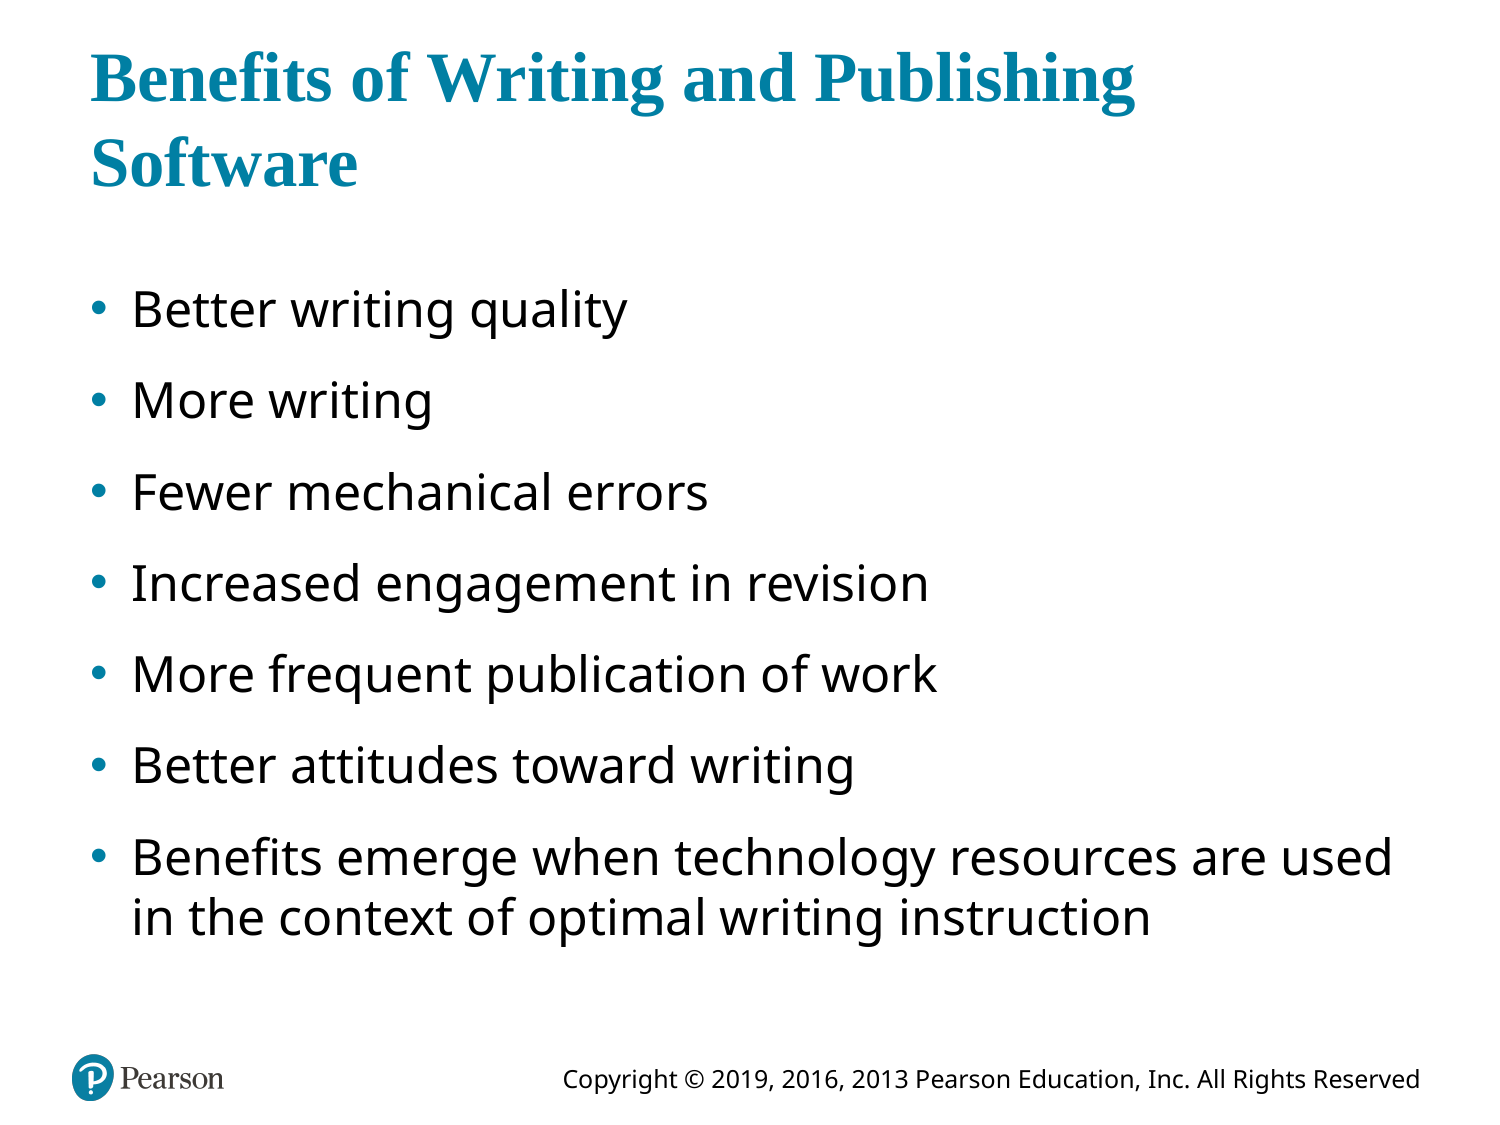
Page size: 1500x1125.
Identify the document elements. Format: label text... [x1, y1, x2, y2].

list Better writing quality More writing Fewer mechanical errors Increased engagement in revision More frequent publication of work Better attitudes toward writing Benefits emerge when technology resources are used in the context of optimal writing instruction [75, 262, 1425, 967]
picture [72, 1087, 83, 1101]
title Benefits of Writing and Publishing Software [75, 35, 1425, 216]
picture [72, 1054, 88, 1070]
picture [98, 1054, 224, 1101]
picture [80, 1063, 106, 1088]
